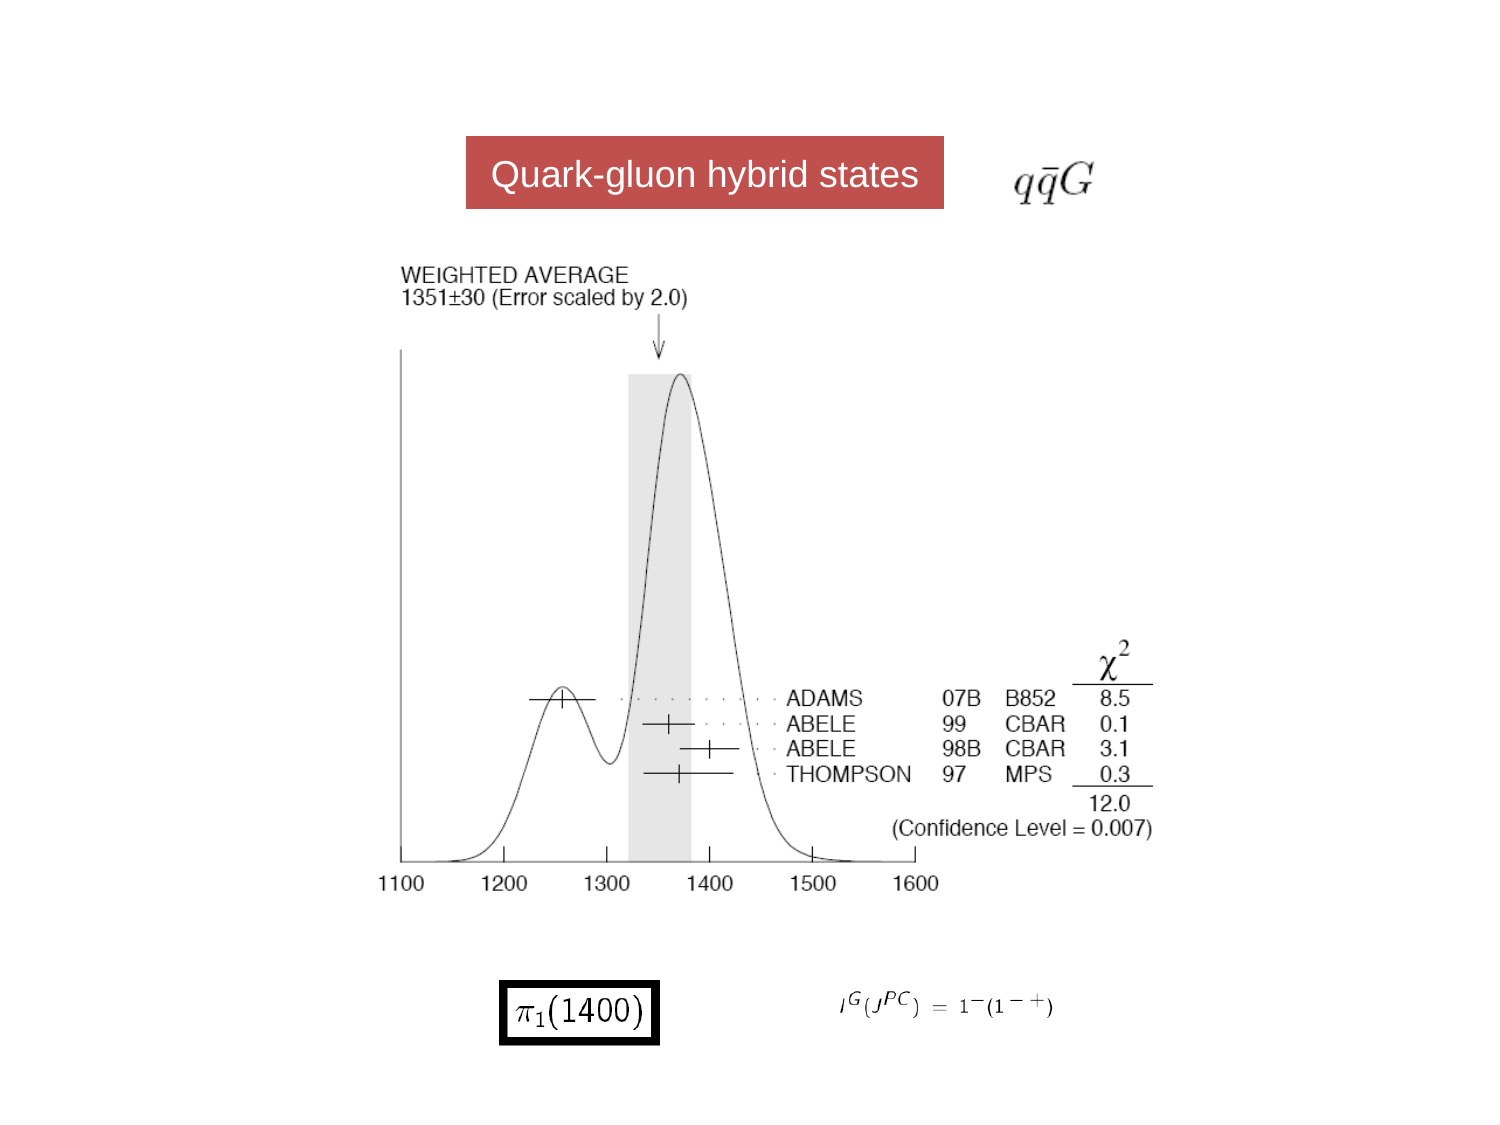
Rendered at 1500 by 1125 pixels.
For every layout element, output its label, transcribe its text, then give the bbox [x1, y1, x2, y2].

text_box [348, 255, 1187, 906]
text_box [489, 963, 1067, 1057]
picture [1007, 152, 1107, 211]
text_box Quark-gluon hybrid states [466, 137, 944, 208]
